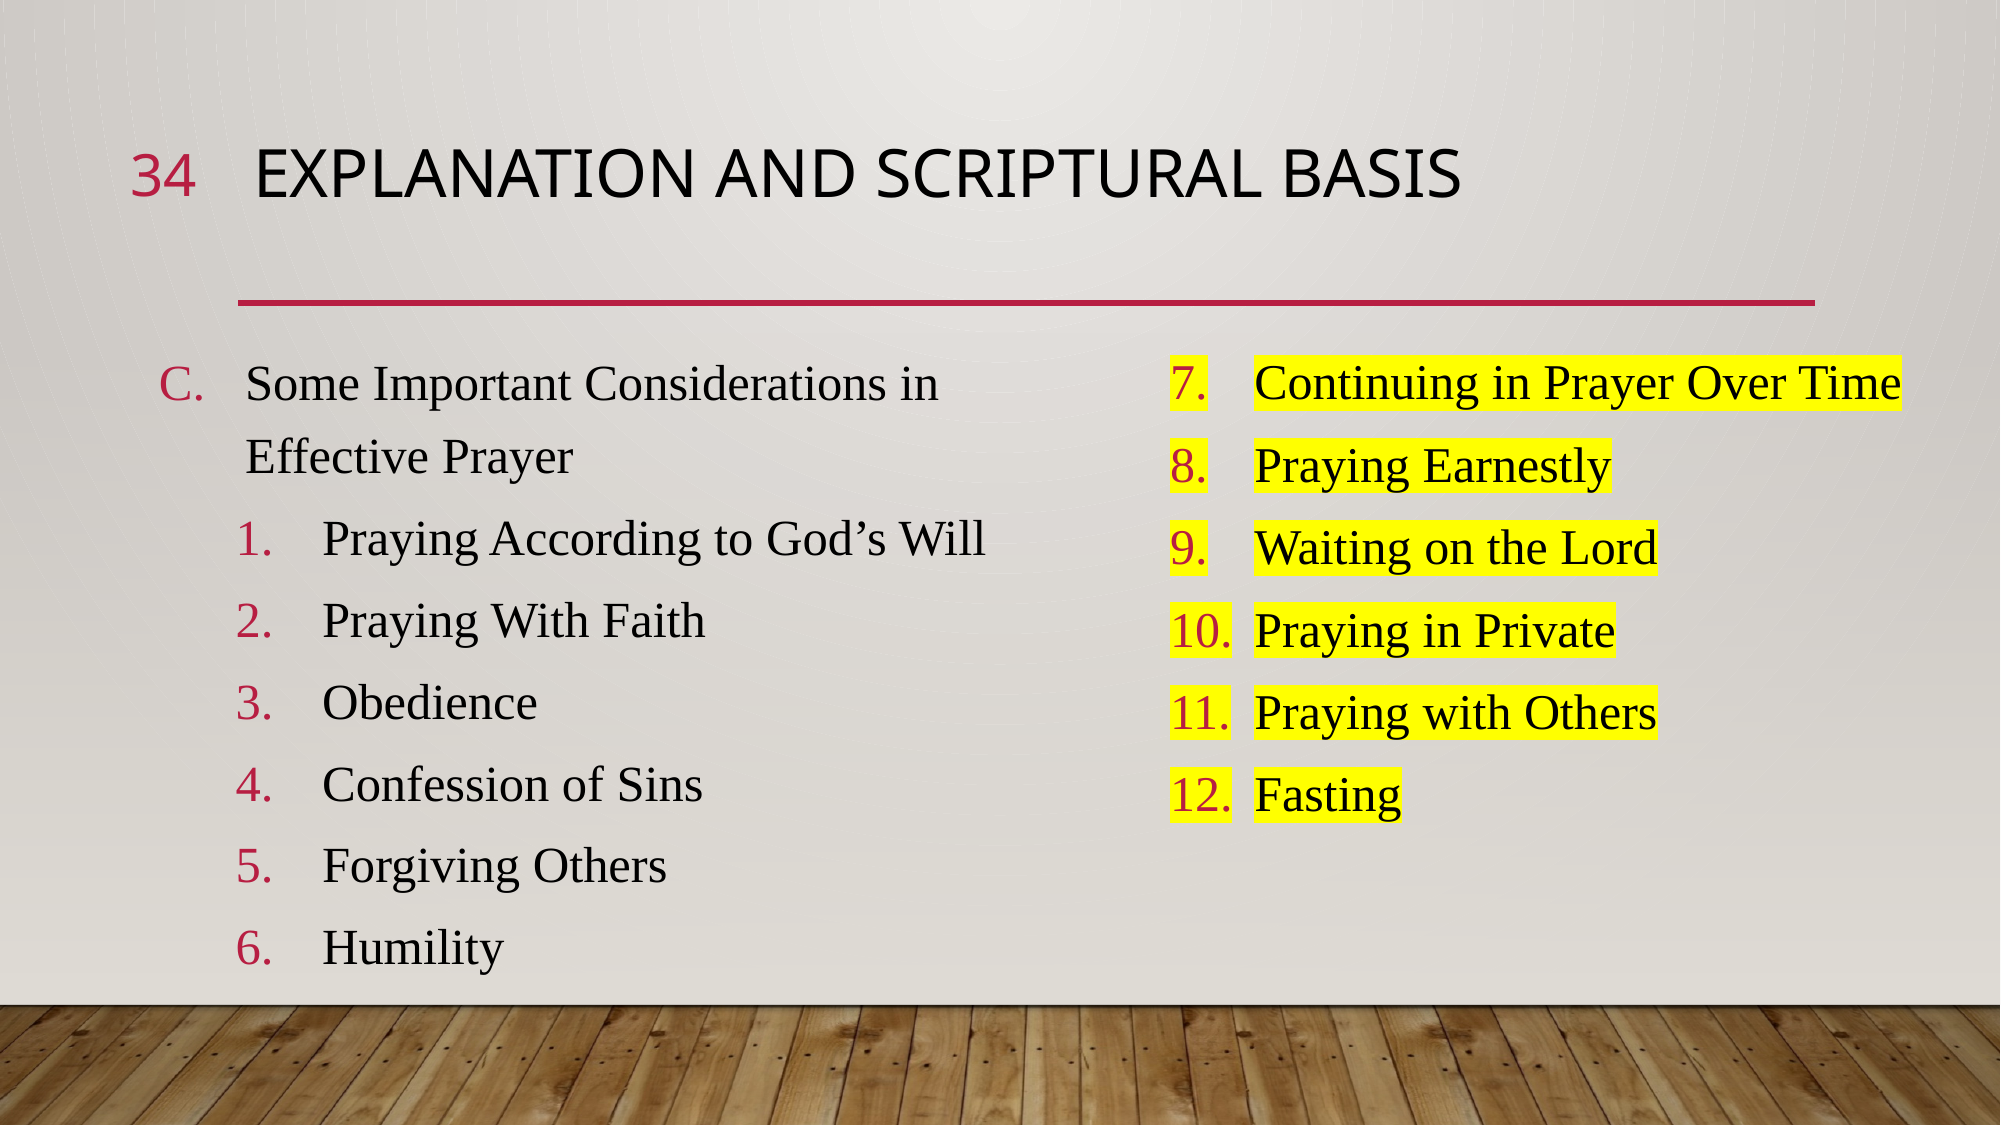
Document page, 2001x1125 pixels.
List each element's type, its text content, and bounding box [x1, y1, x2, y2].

list Some Important Considerations in Effective Prayer Praying According to God’s Will Praying With Faith Obedience Confession of Sins Forgiving Others Humility [67, 330, 1006, 993]
title Explanation and Scriptural Basis [238, 131, 1814, 305]
slide_number 34 [78, 131, 212, 214]
text_box Continuing in Prayer Over Time Praying Earnestly Waiting on the Lord Praying in Private Praying with Others Fasting [1005, 330, 2000, 830]
picture [0, 1005, 2000, 1125]
